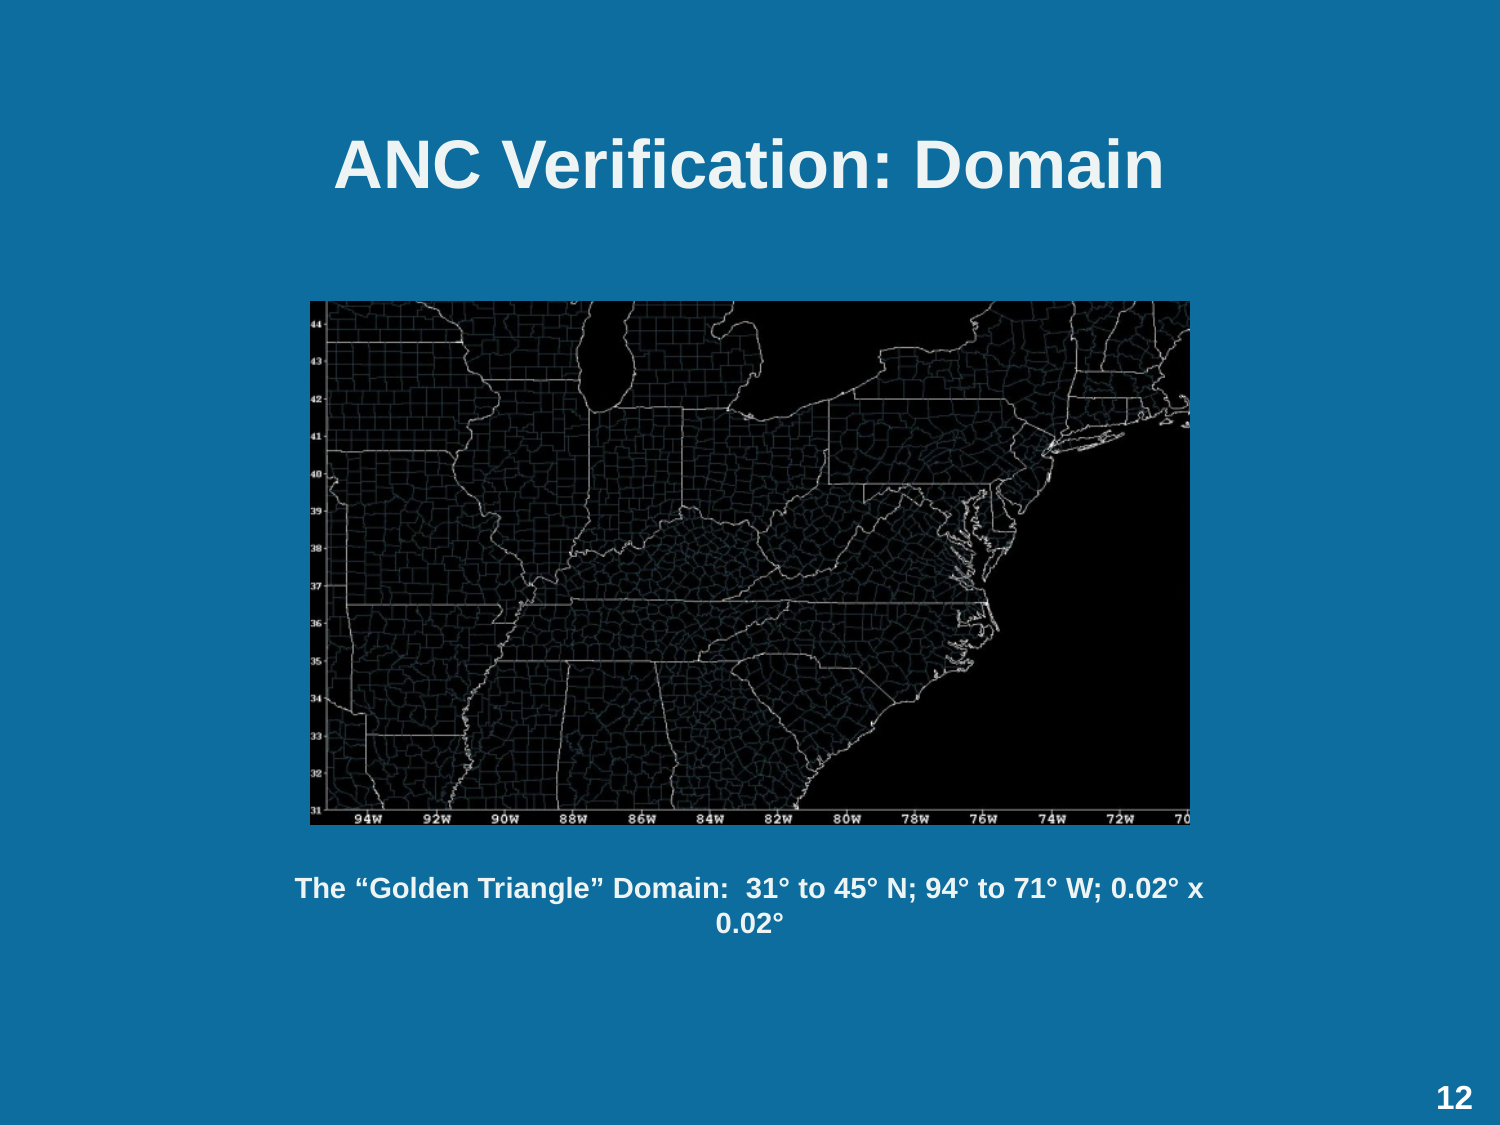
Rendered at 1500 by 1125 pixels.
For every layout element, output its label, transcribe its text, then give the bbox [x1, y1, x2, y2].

picture [302, 297, 1198, 836]
text_box ANC Verification: Domain [317, 112, 1182, 210]
text_box The “Golden Triangle” Domain: 31° to 45° N; 94° to 71° W; 0.02° x 0.02° [243, 862, 1257, 948]
